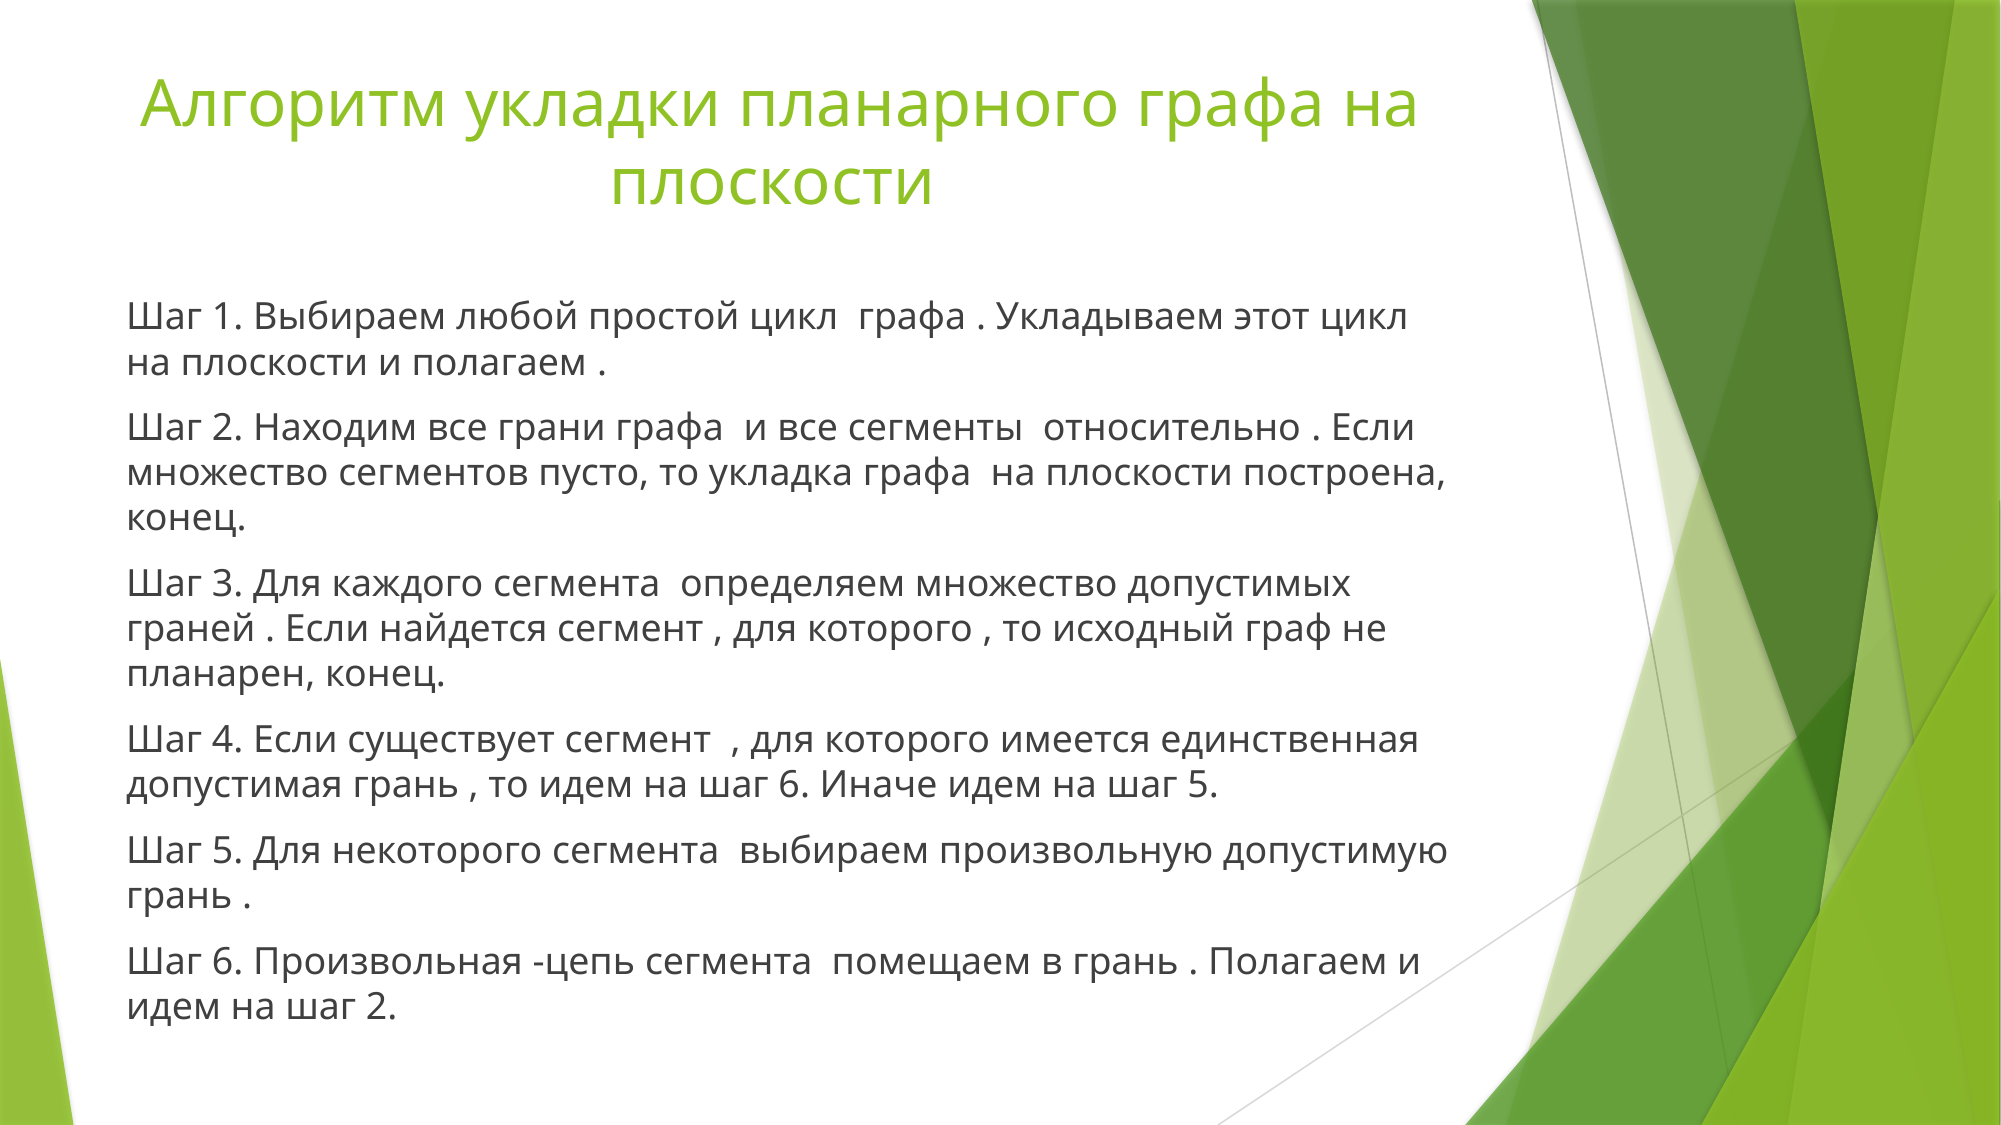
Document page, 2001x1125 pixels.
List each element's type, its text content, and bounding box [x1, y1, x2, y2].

title Алгоритм укладки планарного графа на плоскости [111, 53, 1451, 227]
